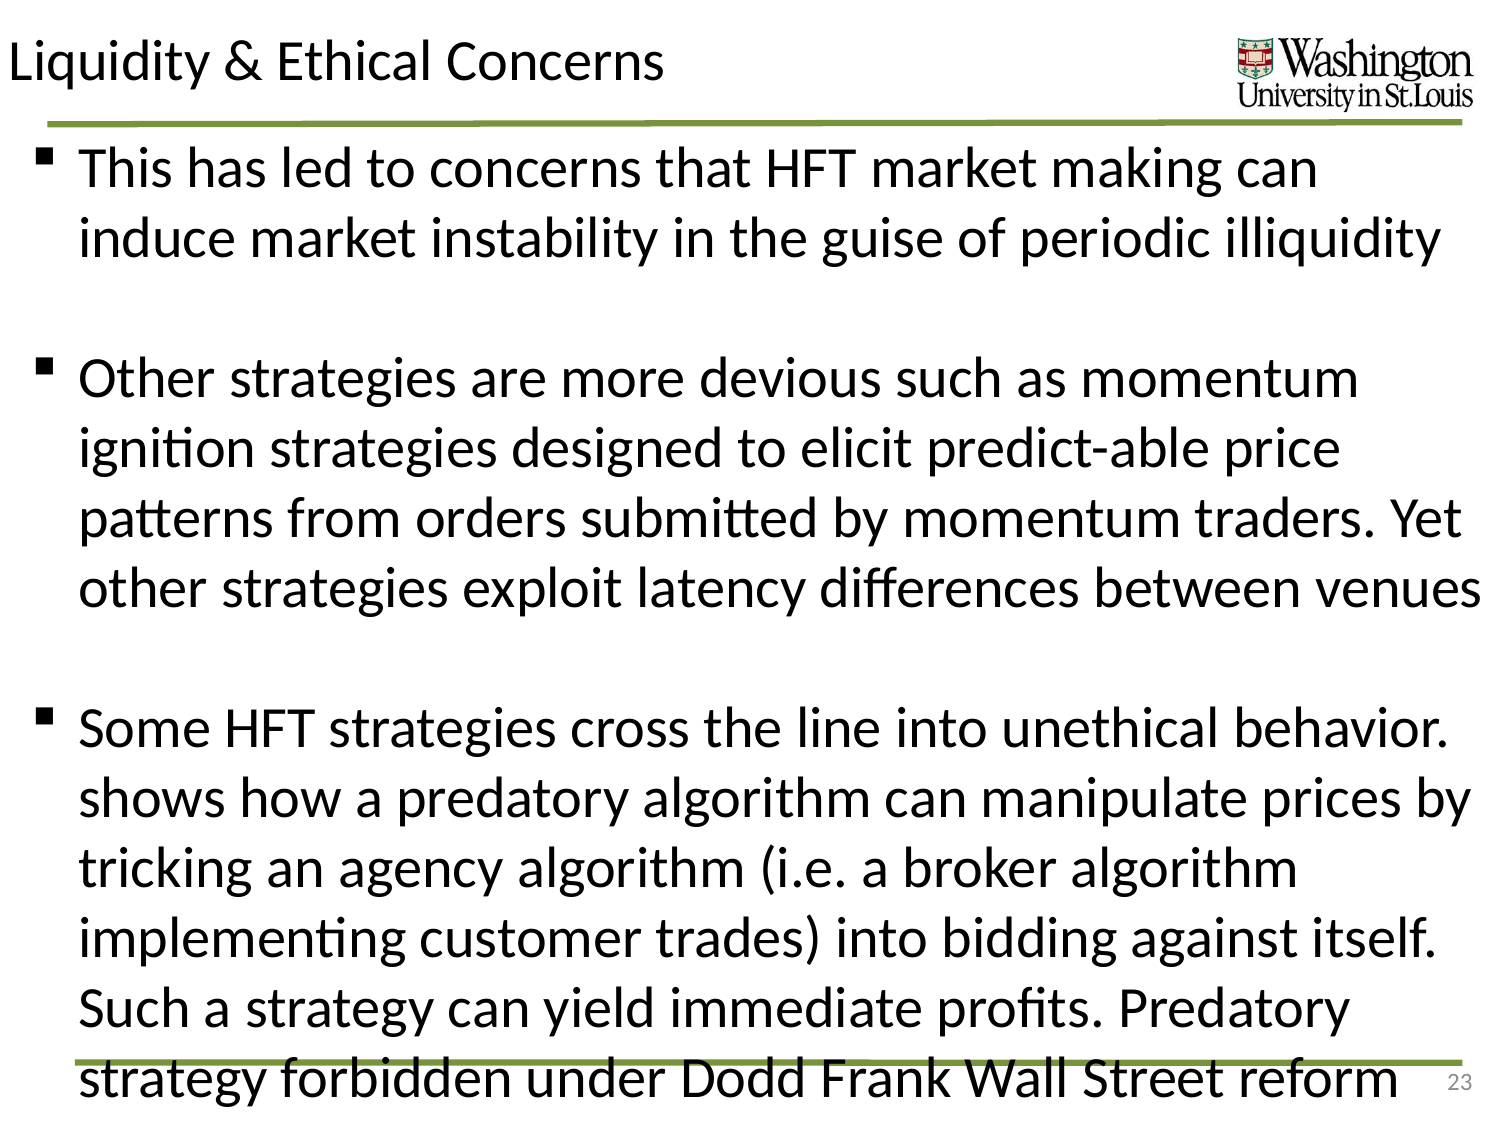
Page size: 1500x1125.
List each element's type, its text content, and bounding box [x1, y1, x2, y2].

picture [1237, 37, 1476, 113]
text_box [47, 121, 1463, 125]
slide_number 23 [1137, 1050, 1488, 1111]
text_box This has led to concerns that HFT market making can induce market instability in the guise of periodic illiquidity Other strategies are more devious such as momentum ignition strategies designed to elicit predict-able price patterns from orders submitted by momentum traders. Yet other strategies exploit latency differences between venues Some HFT strategies cross the line into unethical behavior. shows how a predatory algorithm can manipulate prices by tricking an agency algorithm (i.e. a broker algorithm implementing customer trades) into bidding against itself. Such a strategy can yield immediate profits. Predatory strategy forbidden under Dodd Frank Wall Street reform [0, 129, 1488, 1109]
text_box Liquidity & Ethical Concerns [0, 0, 1013, 132]
